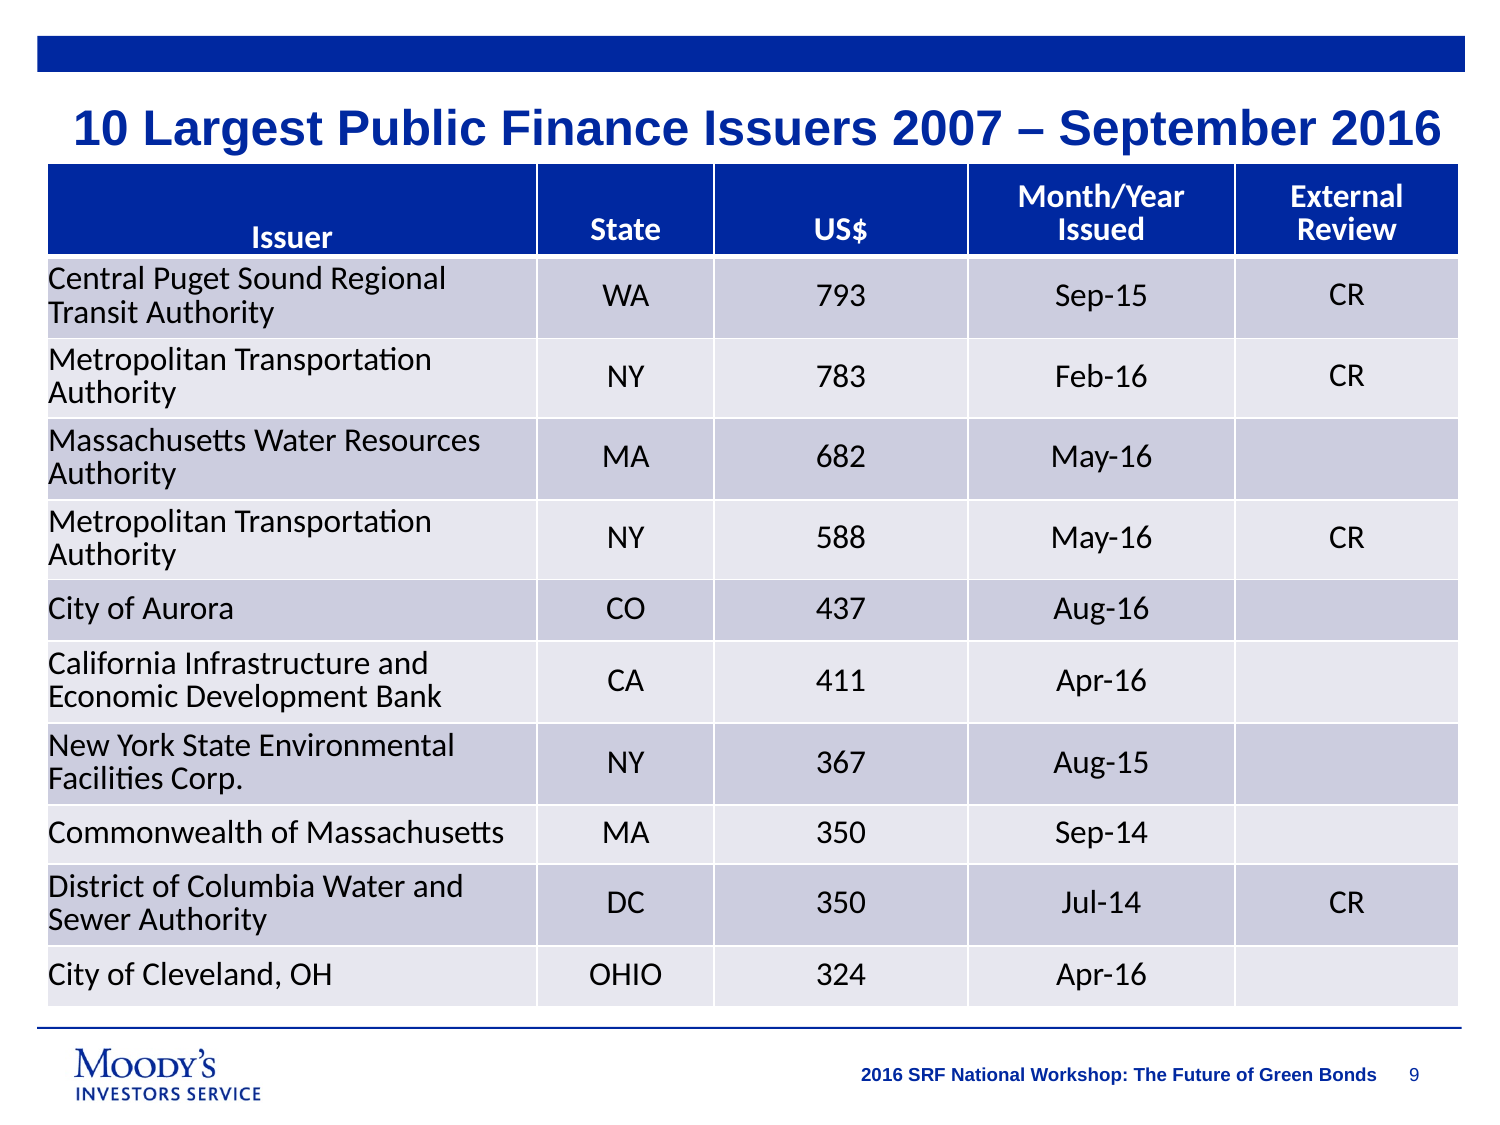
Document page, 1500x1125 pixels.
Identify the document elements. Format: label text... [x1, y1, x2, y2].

table_cell [1236, 642, 1458, 722]
table_cell May-16 [969, 501, 1234, 579]
table_cell CR [1236, 865, 1458, 945]
table_cell Apr-16 [969, 642, 1234, 722]
table_cell Feb-16 [969, 339, 1234, 417]
table_cell OHIO [538, 947, 713, 1006]
table_cell NY [538, 339, 713, 417]
table_cell 350 [715, 865, 967, 945]
table_cell City of Aurora [48, 580, 536, 640]
table_cell 588 [715, 501, 967, 579]
table_header Issuer [48, 164, 536, 254]
table_cell May-16 [969, 419, 1234, 499]
table_cell Metropolitan Transportation Authority [48, 501, 536, 579]
table_header External Review [1236, 164, 1458, 254]
table_cell 682 [715, 419, 967, 499]
slide_number 9 [1408, 1061, 1480, 1088]
table_cell CO [538, 580, 713, 640]
table_cell District of Columbia Water and Sewer Authority [48, 865, 536, 945]
table_cell DC [538, 865, 713, 945]
table_cell 437 [715, 580, 967, 640]
table_cell Commonwealth of Massachusetts [48, 806, 536, 863]
table_cell [1236, 419, 1458, 499]
table_cell Sep-14 [969, 806, 1234, 863]
table_cell New York State Environmental Facilities Corp. [48, 724, 536, 804]
table_cell 367 [715, 724, 967, 804]
table_cell Aug-15 [969, 724, 1234, 804]
table_cell Massachusetts Water Resources Authority [48, 419, 536, 499]
table_header Month/Year Issued [969, 164, 1234, 254]
table_cell 783 [715, 339, 967, 417]
table_cell Jul-14 [969, 865, 1234, 945]
table_cell [1236, 806, 1458, 863]
table_cell MA [538, 419, 713, 499]
table_cell NY [538, 724, 713, 804]
table_cell 793 [715, 259, 967, 338]
table_cell 411 [715, 642, 967, 722]
table_header State [538, 164, 713, 254]
table_cell Metropolitan Transportation Authority [48, 339, 536, 417]
table_cell [1236, 947, 1458, 1006]
table_cell CR [1236, 259, 1458, 338]
table_cell CR [1236, 339, 1458, 417]
table_cell 350 [715, 806, 967, 863]
table_cell California Infrastructure and Economic Development Bank [48, 642, 536, 722]
table_cell CA [538, 642, 713, 722]
title 10 Largest Public Finance Issuers 2007 – September 2016 [72, 104, 1460, 163]
table_cell CR [1236, 501, 1458, 579]
table_cell NY [538, 501, 713, 579]
table_cell Apr-16 [969, 947, 1234, 1006]
table_cell [1236, 724, 1458, 804]
table_cell [1236, 580, 1458, 640]
table_cell Central Puget Sound Regional Transit Authority [48, 259, 536, 338]
table_cell 324 [715, 947, 967, 1006]
table_cell WA [538, 259, 713, 338]
table_cell Aug-16 [969, 580, 1234, 640]
table_cell City of Cleveland, OH [48, 947, 536, 1006]
table_cell MA [538, 806, 713, 863]
table_header US$ [715, 164, 967, 254]
picture [65, 1037, 263, 1109]
table_cell Sep-15 [969, 259, 1234, 338]
